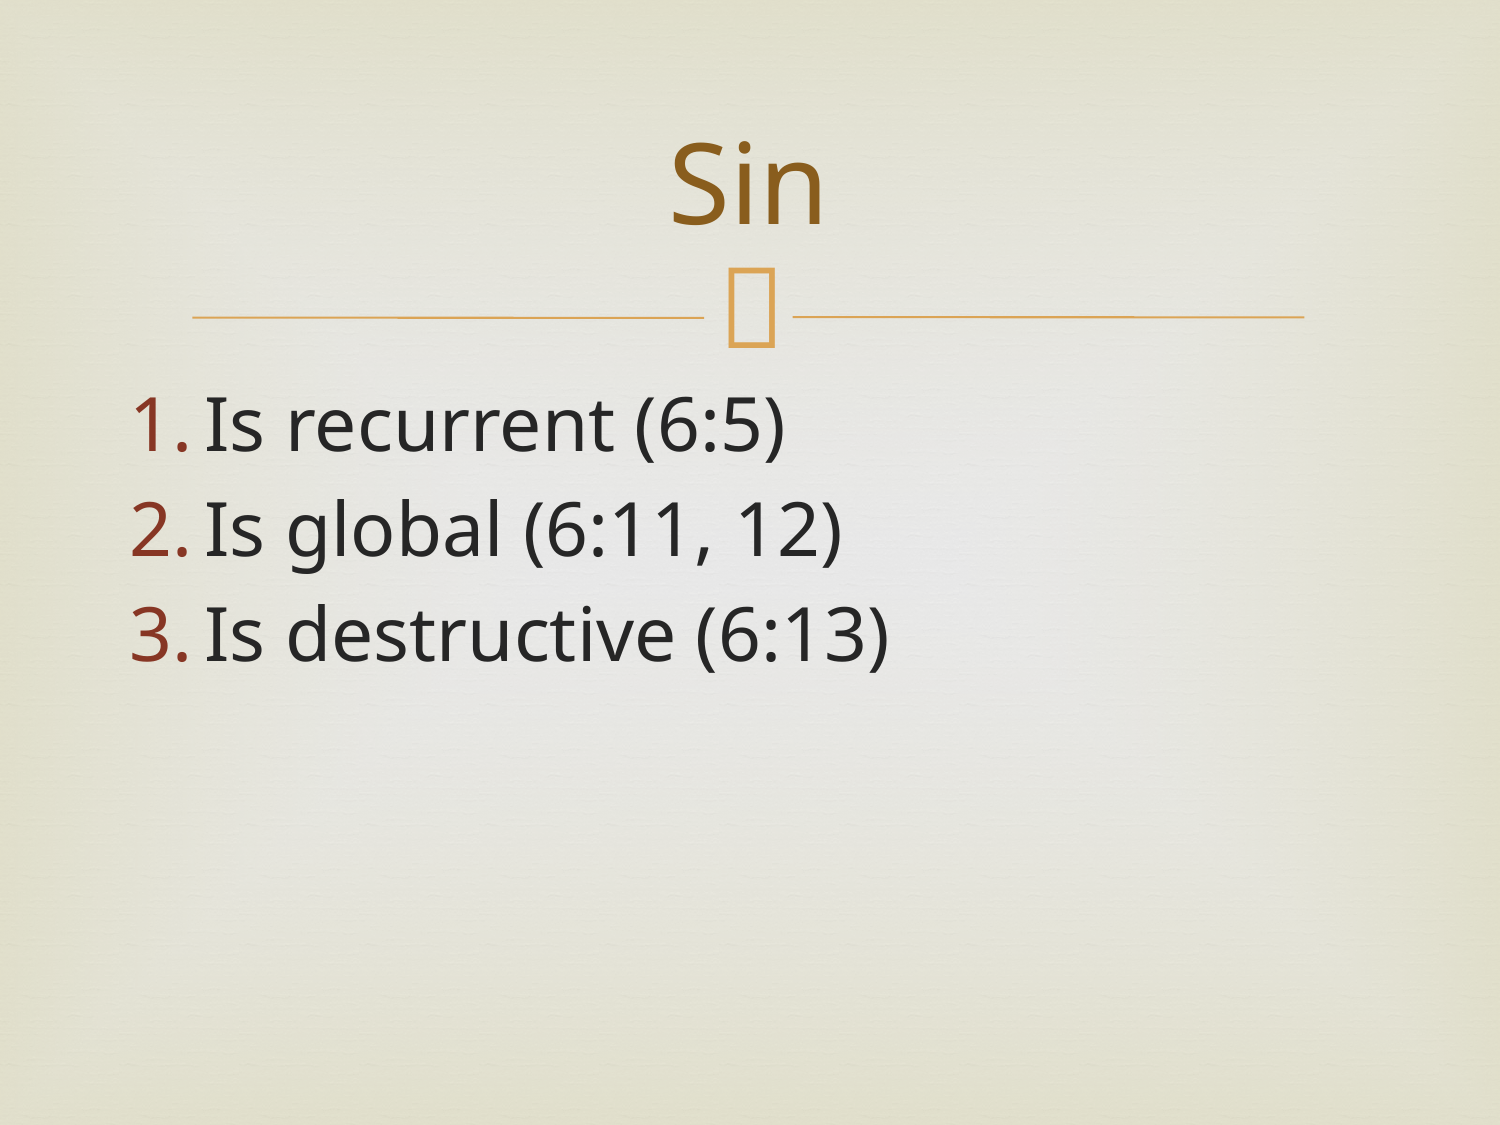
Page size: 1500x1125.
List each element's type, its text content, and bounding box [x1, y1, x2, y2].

list Is recurrent (6:5) Is global (6:11, 12) Is destructive (6:13) [114, 368, 1386, 1005]
title Sin [112, 93, 1386, 267]
